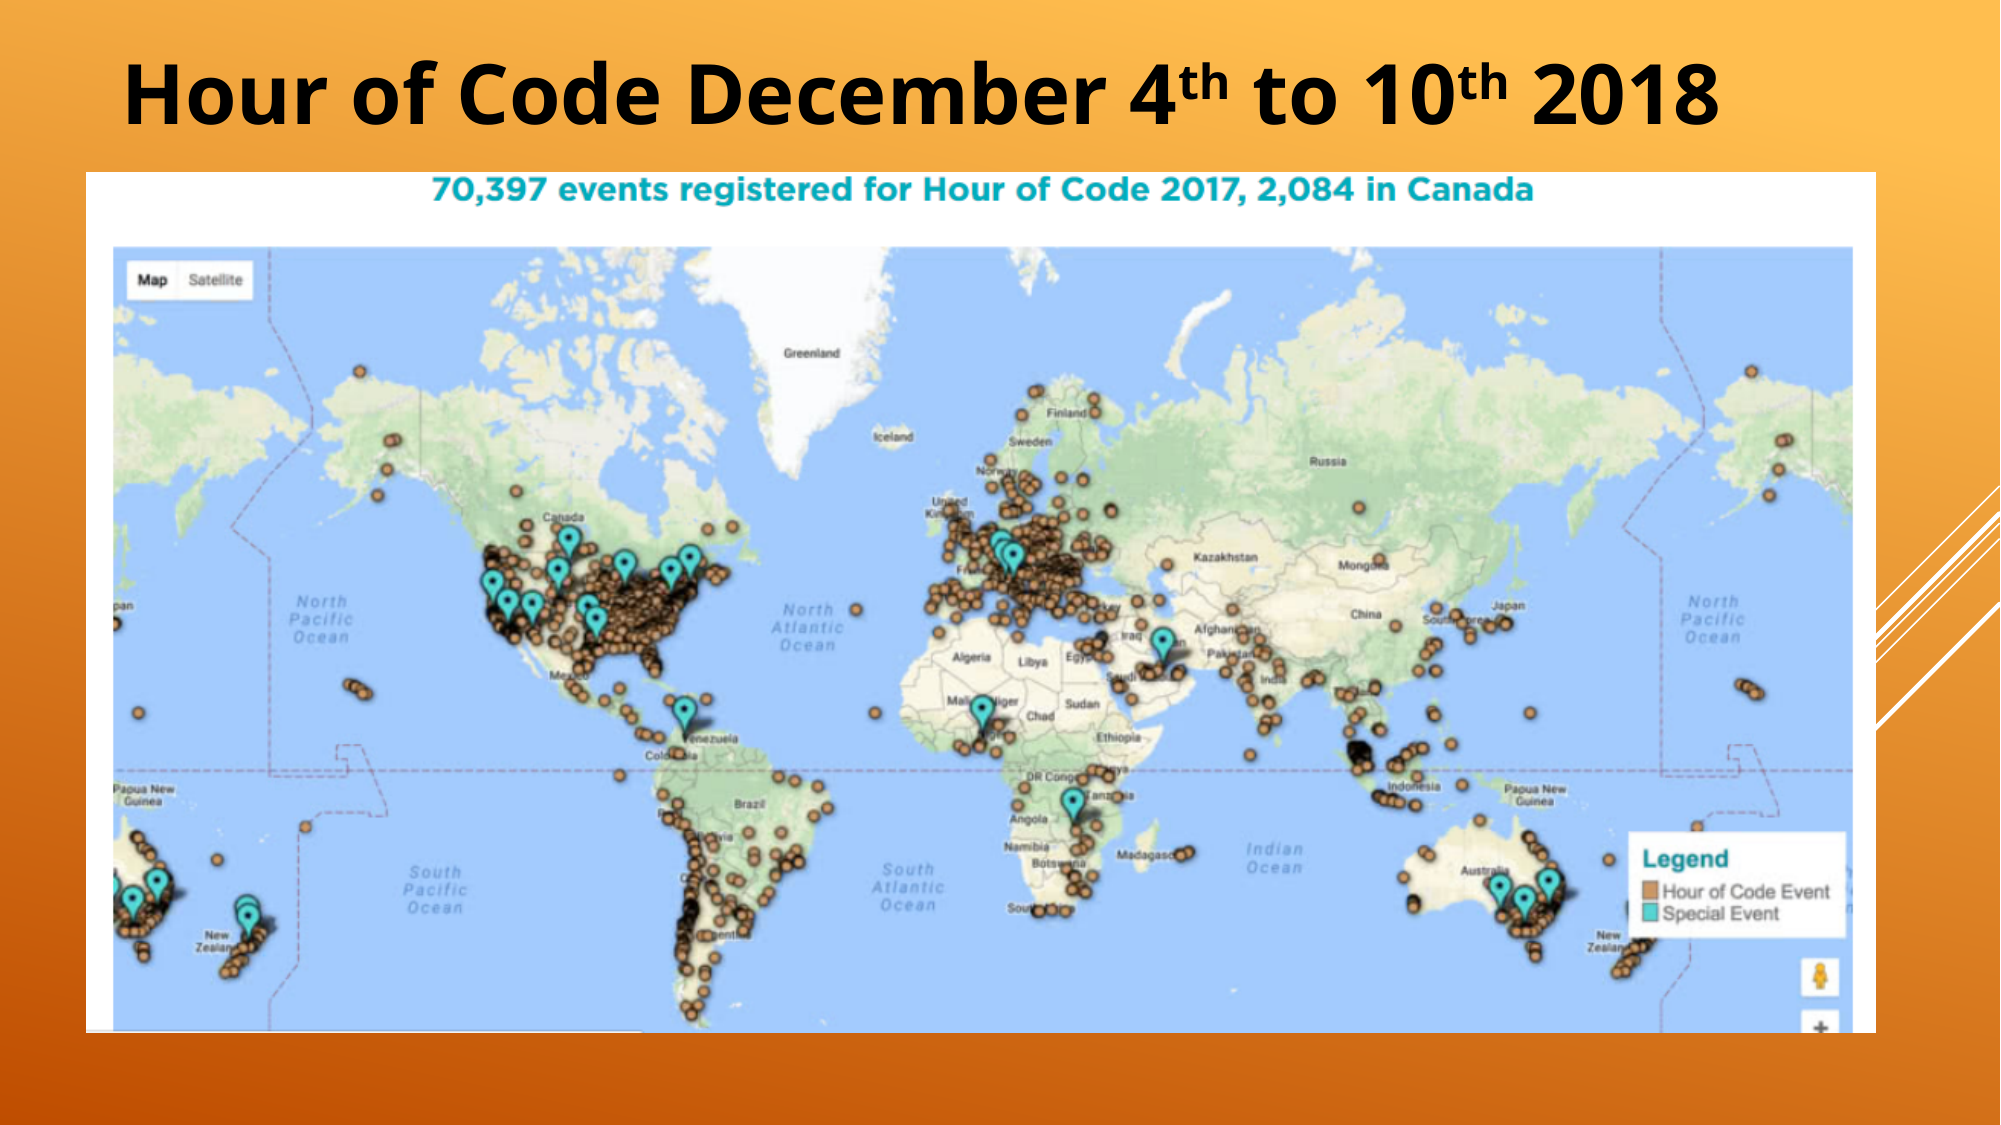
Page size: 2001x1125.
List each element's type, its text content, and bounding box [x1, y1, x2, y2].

text_box Hour of Code December 4th to 10th 2018 [106, 33, 1856, 149]
picture [86, 172, 1876, 1033]
